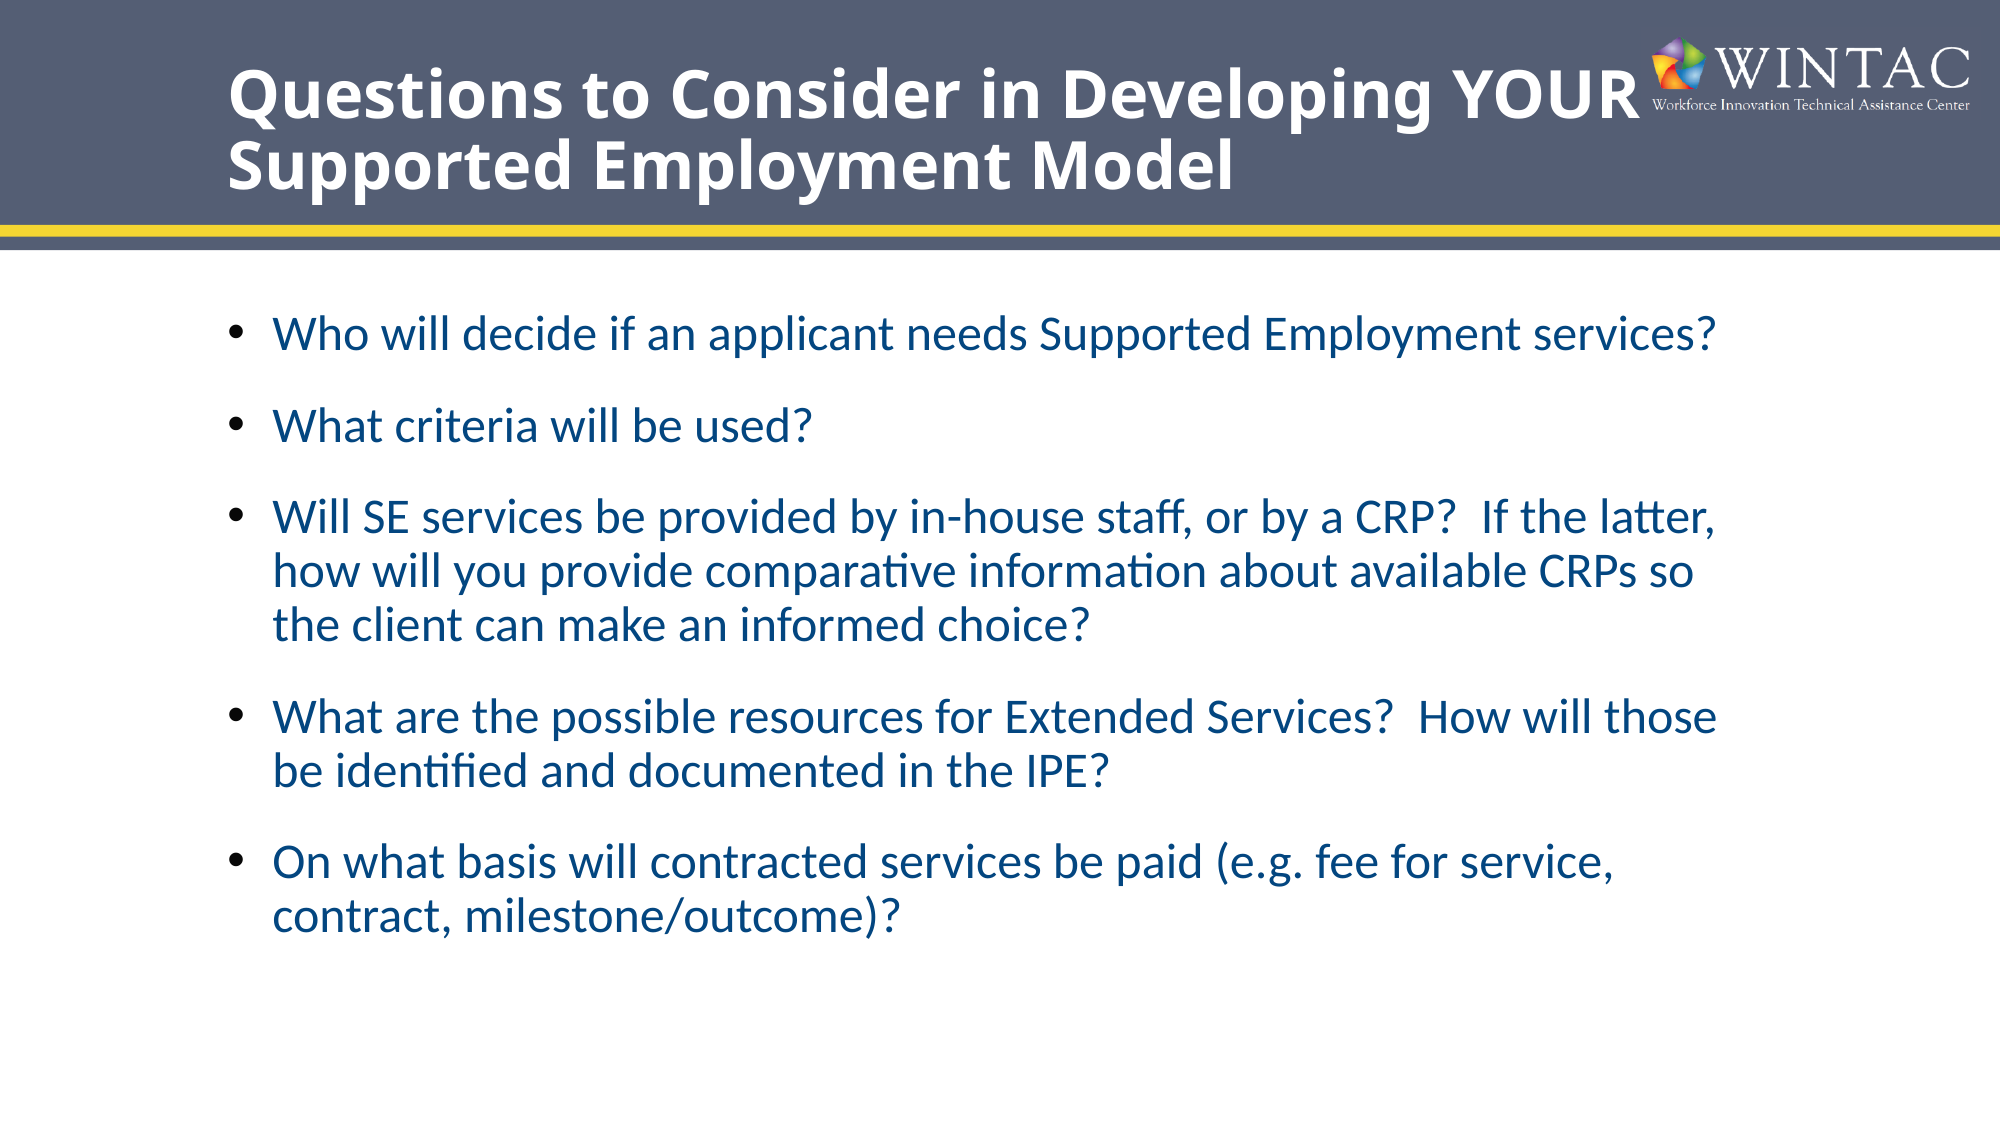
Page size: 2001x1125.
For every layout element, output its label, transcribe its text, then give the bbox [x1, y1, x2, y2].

list Who will decide if an applicant needs Supported Employment services? What criteria will be used? Will SE services be provided by in-house staff, or by a CRP? If the latter, how will you provide comparative information about available CRPs so the client can make an informed choice? What are the possible resources for Extended Services? How will those be identified and documented in the IPE? On what basis will contracted services be paid (e.g. fee for service, contract, milestone/outcome)? [212, 299, 1788, 1013]
picture [1641, 27, 1981, 120]
title Questions to Consider in Developing YOUR Supported Employment Model [212, 41, 1788, 212]
